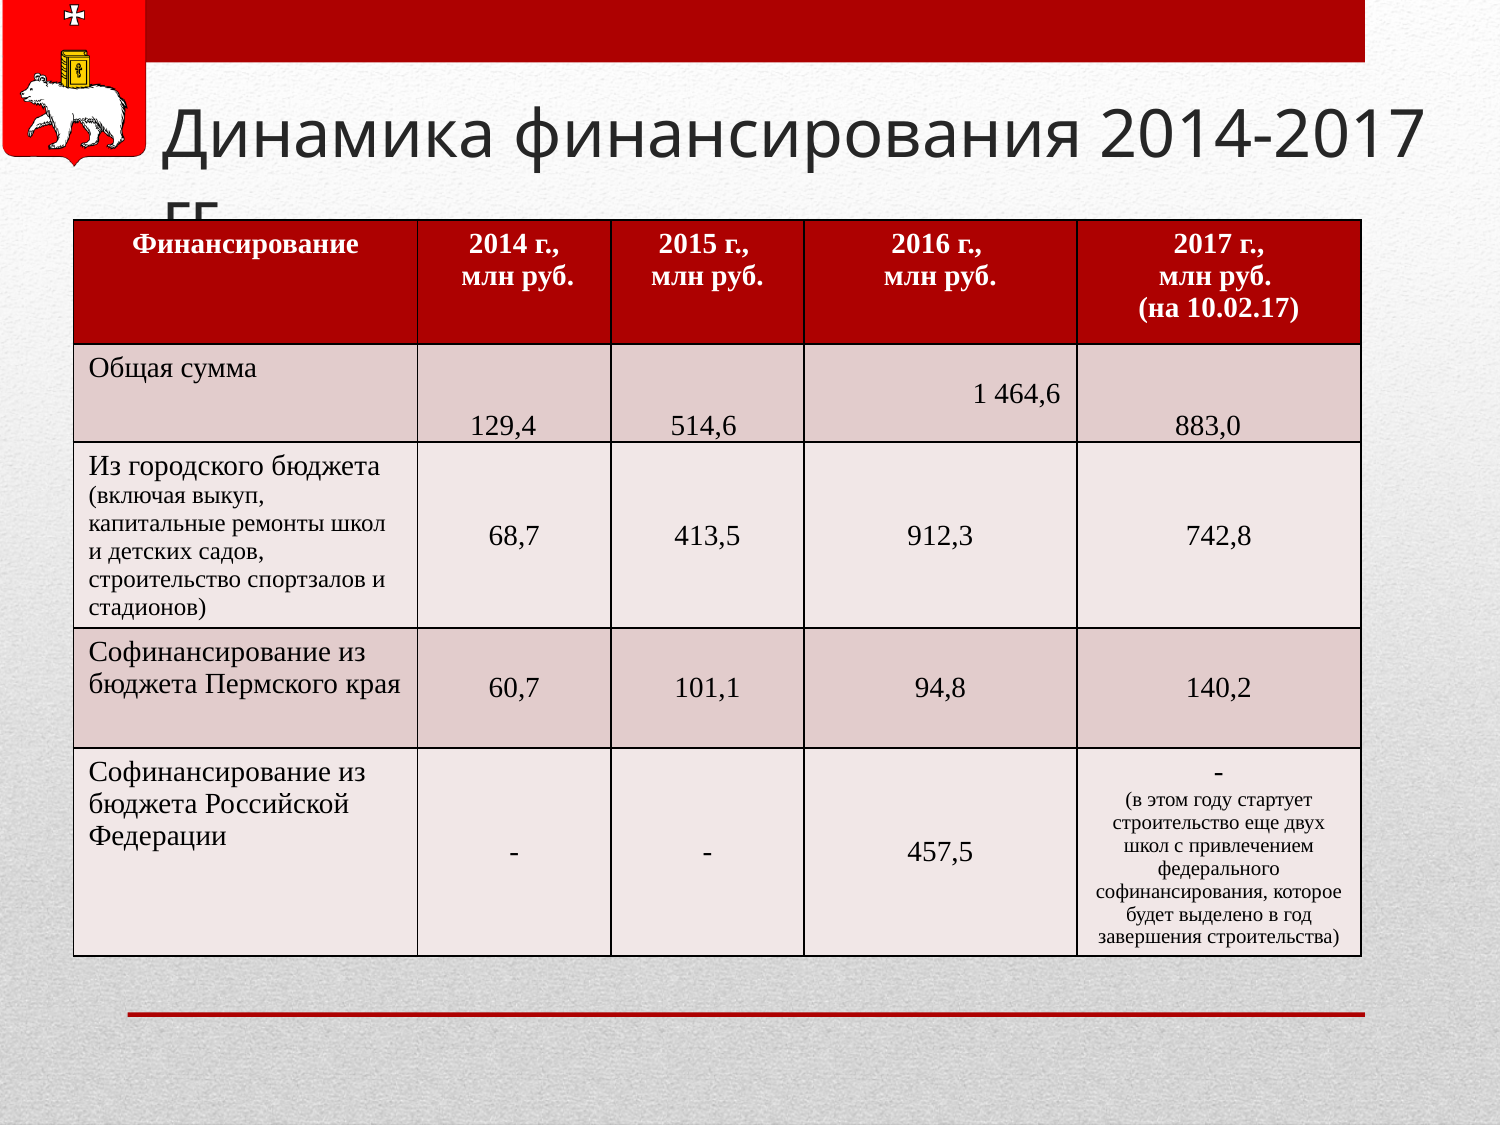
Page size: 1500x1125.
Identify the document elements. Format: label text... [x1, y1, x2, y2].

table_cell 413,5 [612, 443, 803, 627]
table_cell 514,6 [612, 345, 803, 441]
table_cell Общая сумма [74, 345, 417, 441]
table_cell - (в этом году стартует строительство еще двух школ с привлечением федерального софинансирования, которое будет выделено в год завершения строительства) [1078, 749, 1360, 955]
title Динамика финансирования 2014-2017 гг. [147, 83, 1483, 347]
table_cell 742,8 [1078, 443, 1360, 627]
picture [0, 0, 148, 174]
table_header 2017 г., млн руб. (на 10.02.17) [1078, 221, 1360, 343]
table_cell 129,4 [418, 345, 610, 441]
table_cell 883,0 [1078, 345, 1360, 441]
table_header 2015 г., млн руб. [612, 221, 803, 343]
table_header 2014 г., млн руб. [418, 221, 610, 343]
table_cell Софинансирование из бюджета Пермского края [74, 629, 417, 747]
table_cell 101,1 [612, 629, 803, 747]
table_cell 68,7 [418, 443, 610, 627]
table_cell 94,8 [805, 629, 1076, 747]
table_header 2016 г., млн руб. [805, 221, 1076, 343]
table_cell Софинансирование из бюджета Российской Федерации [74, 749, 417, 955]
table_cell 912,3 [805, 443, 1076, 627]
table_header Финансирование [74, 221, 417, 343]
table_cell - [612, 749, 803, 955]
table_cell 140,2 [1078, 629, 1360, 747]
table_cell 1 464,6 [805, 345, 1076, 441]
table_cell 457,5 [805, 749, 1076, 955]
table_cell Из городского бюджета (включая выкуп, капитальные ремонты школ и детских садов, строительство спортзалов и стадионов) [74, 443, 417, 627]
table_cell 60,7 [418, 629, 610, 747]
table_cell - [418, 749, 610, 955]
